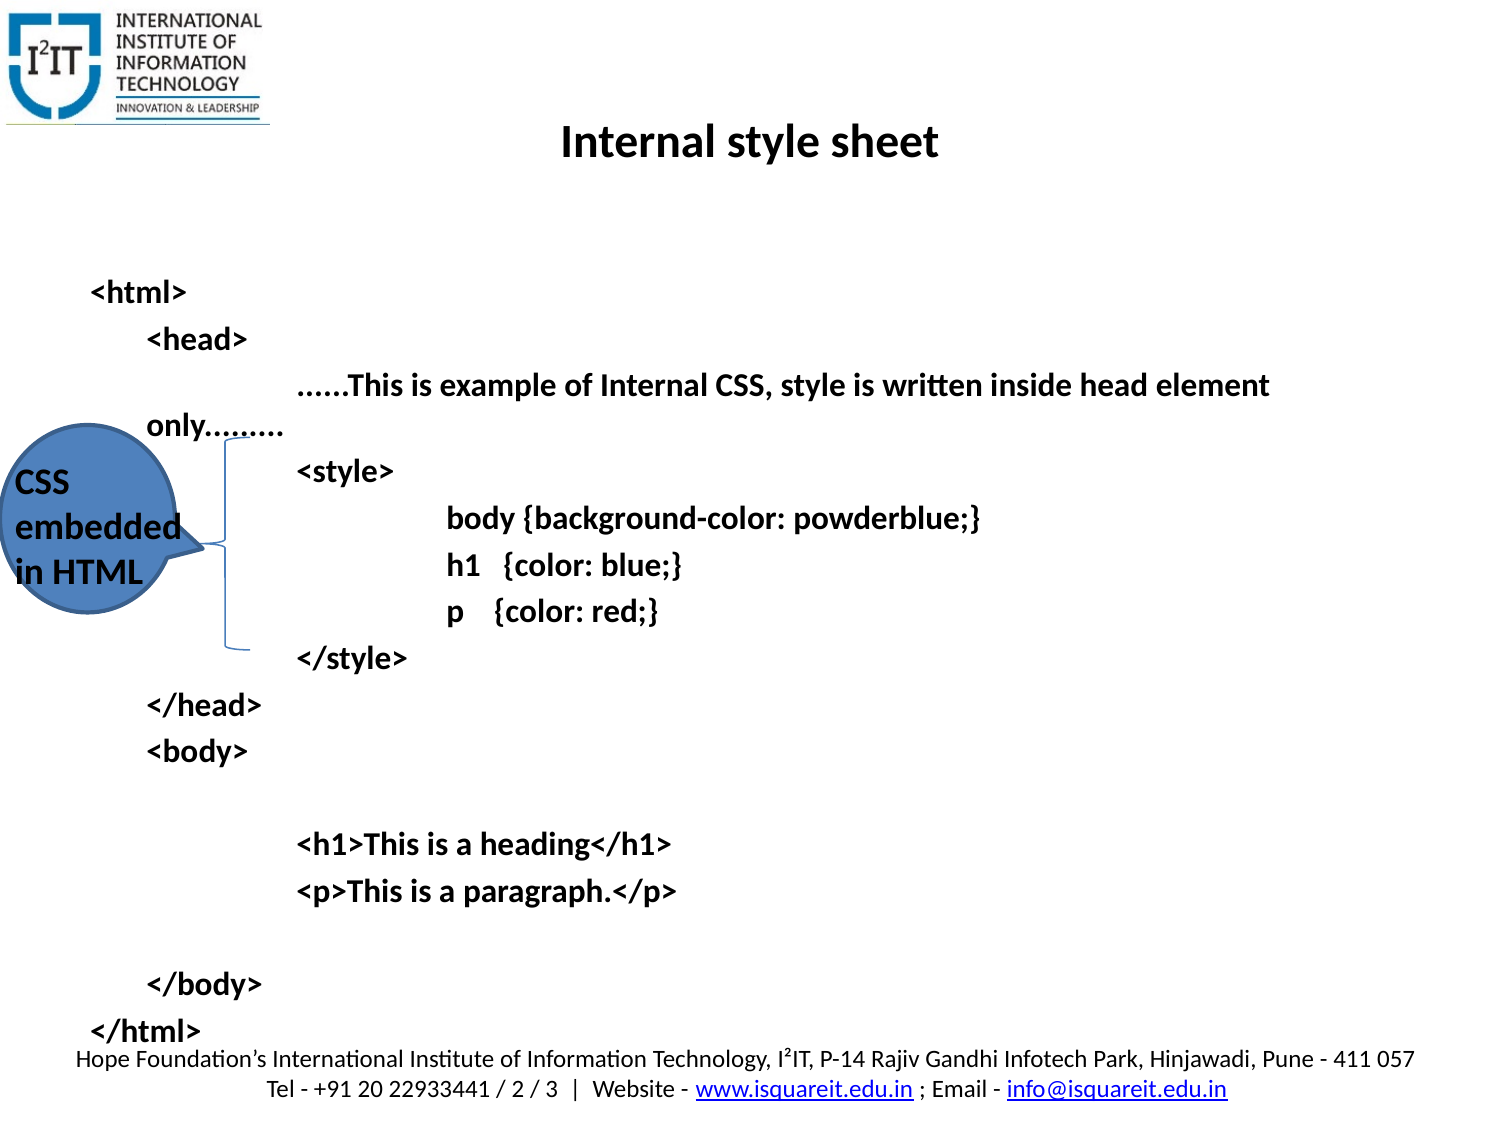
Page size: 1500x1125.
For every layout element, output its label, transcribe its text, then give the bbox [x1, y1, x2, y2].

text_box [26, 422, 149, 449]
picture [0, 0, 270, 126]
text_box [200, 543, 205, 552]
text_box CSS embedded in HTML [0, 449, 200, 600]
title Internal style sheet [75, 45, 1425, 233]
footer Hope Foundation’s International Institute of Information Technology, I²IT, P-14 Rajiv Gandhi Infotech Park, Hinjawadi, Pune - 411 057 Tel - +91 20 22933441 / 2 / 3 | Website - www.isquareit.edu.in ; Email - info@isquareit.edu.in [35, 1042, 1465, 1103]
text_box [40, 600, 135, 615]
text_box [200, 436, 251, 651]
list <html> <head> ......This is example of Internal CSS, style is written inside head element only......... <style> body {background-color: powderblue;} h1 {color: blue;} p {color: red;} </style> </head> <body> <h1>This is a heading</h1> <p>This is a paragraph.</p> </body> </html> [75, 262, 1425, 1005]
